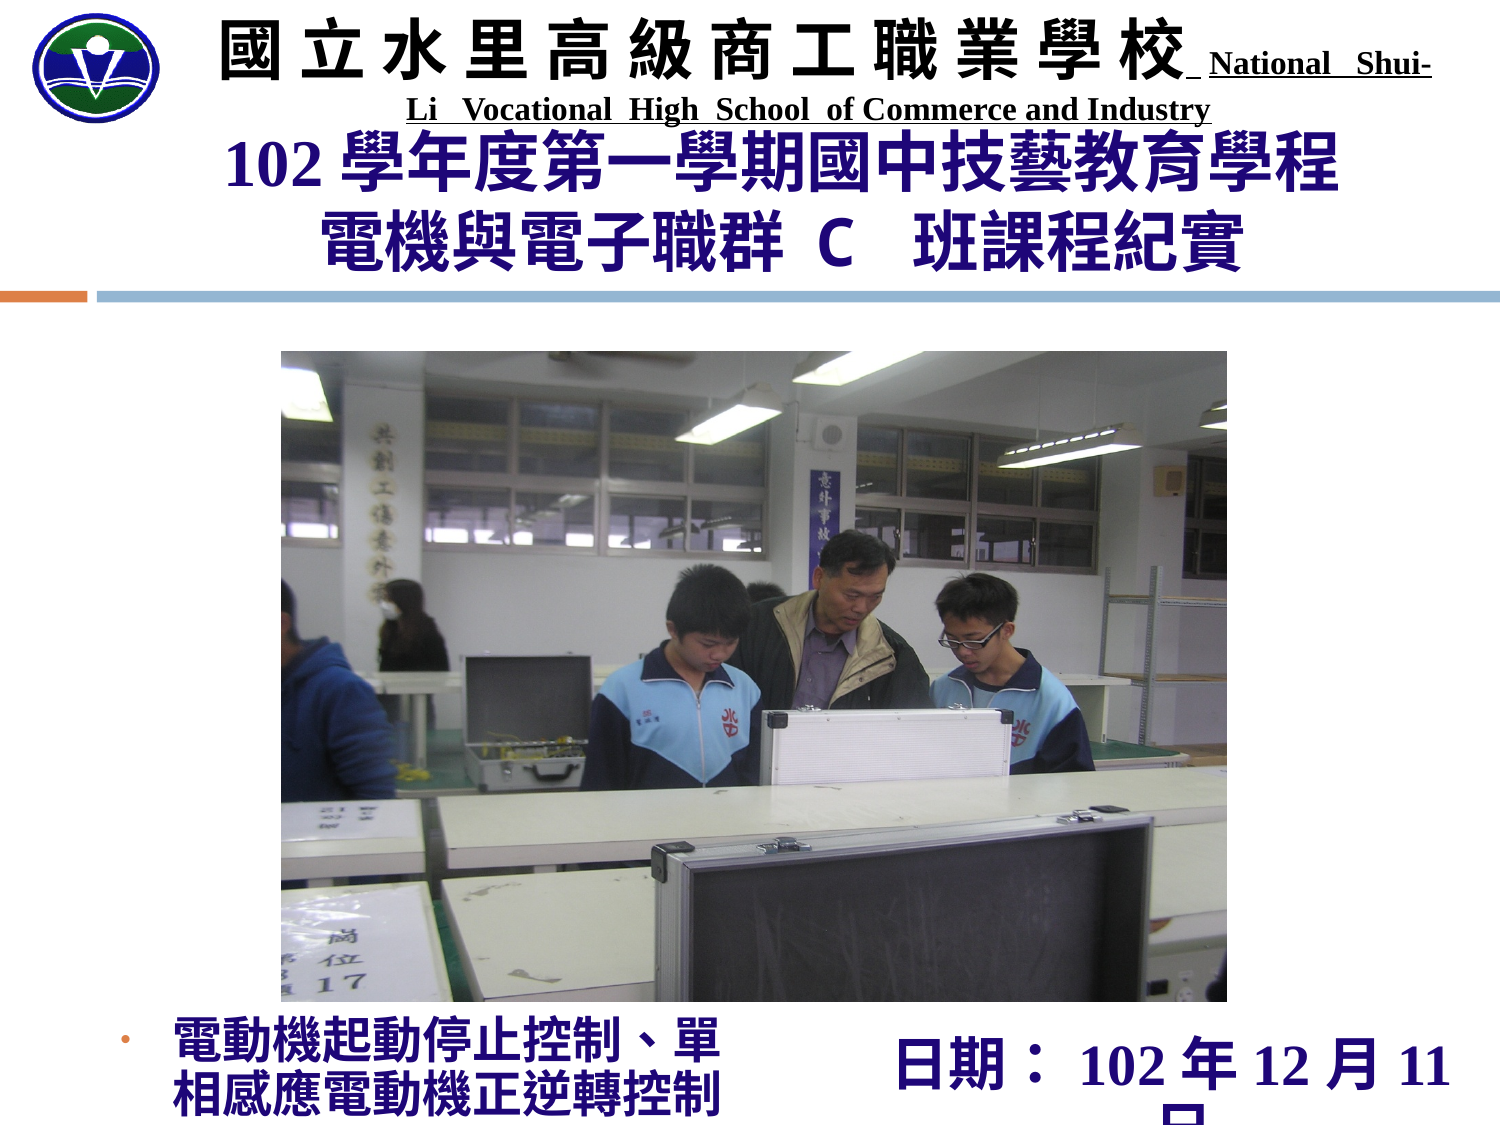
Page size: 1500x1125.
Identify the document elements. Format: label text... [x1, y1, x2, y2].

text_box 電動機起動停止控制、單相感應電動機正逆轉控制 [105, 1007, 756, 1125]
text_box 102學年度第一學期國中技藝教育學程 電機與電子職群 C 班課程紀實 [64, 148, 1500, 288]
picture [280, 351, 1227, 1002]
picture [0, 0, 195, 126]
text_box 日期：102年12月11日 [856, 1027, 1500, 1125]
